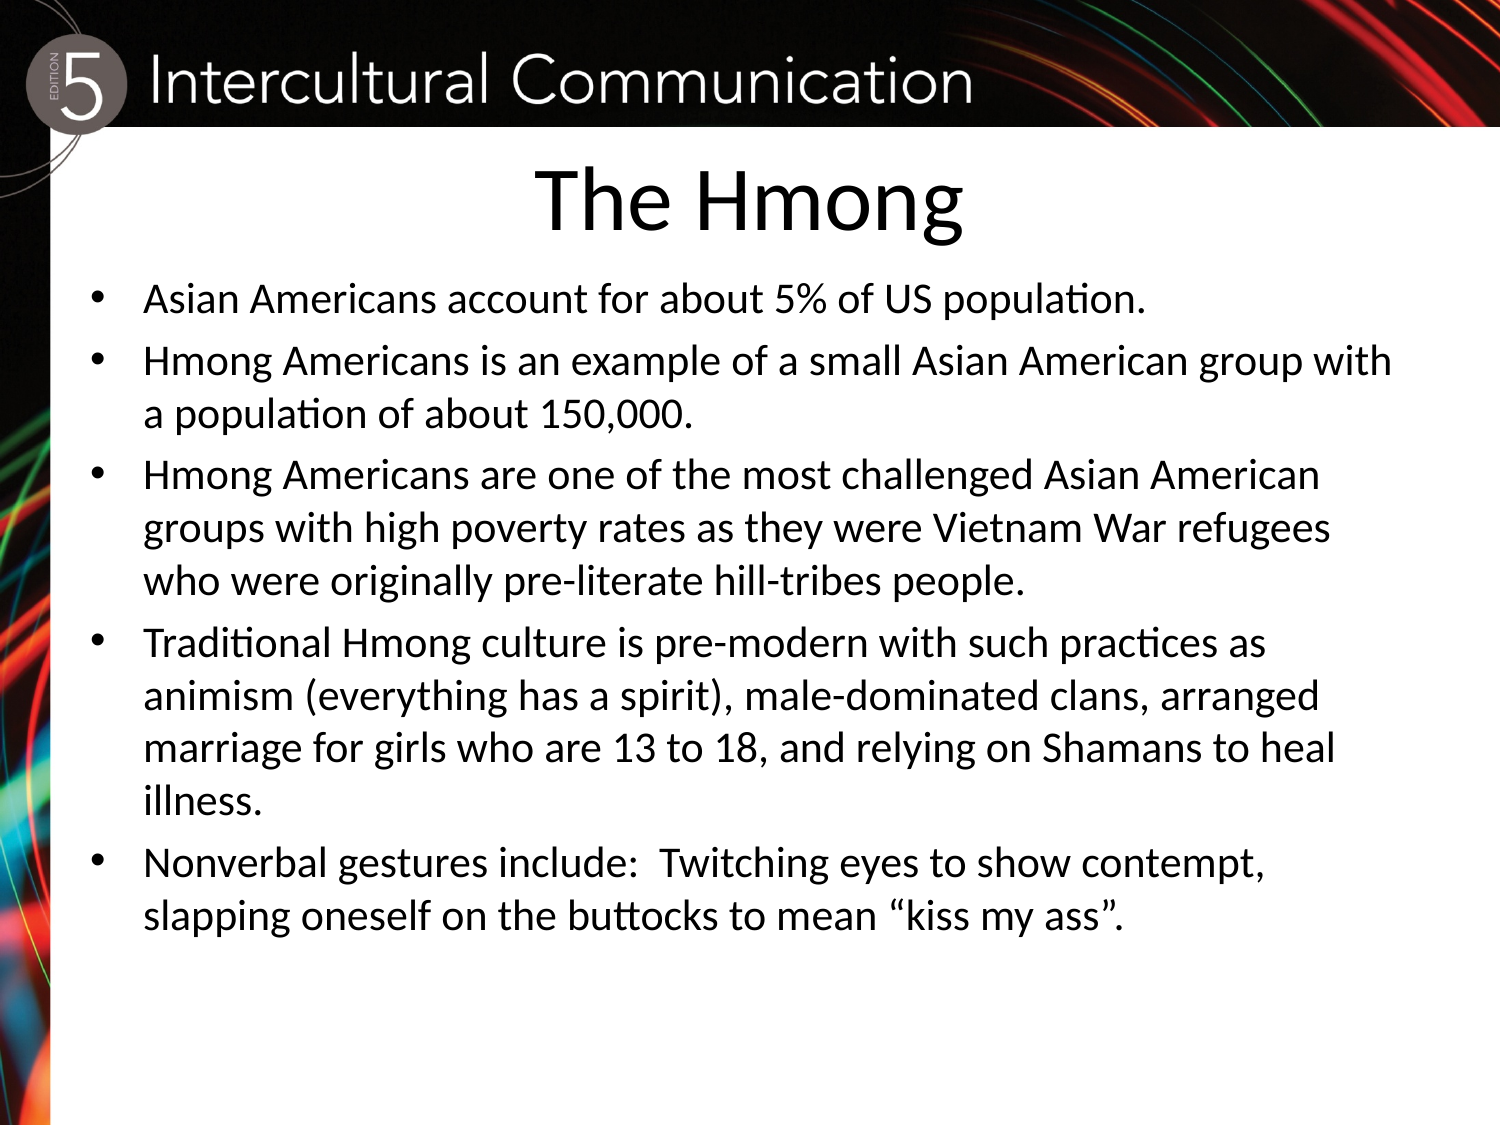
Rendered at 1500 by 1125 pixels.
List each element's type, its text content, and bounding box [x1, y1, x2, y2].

picture [0, 0, 1500, 1125]
title The Hmong [75, 125, 1425, 262]
list Asian Americans account for about 5% of US population. Hmong Americans is an example of a small Asian American group with a population of about 150,000. Hmong Americans are one of the most challenged Asian American groups with high poverty rates as they were Vietnam War refugees who were originally pre-literate hill-tribes people. Traditional Hmong culture is pre-modern with such practices as animism (everything has a spirit), male-dominated clans, arranged marriage for girls who are 13 to 18, and relying on Shamans to heal illness. Nonverbal gestures include: Twitching eyes to show contempt, slapping oneself on the buttocks to mean “kiss my ass”. [75, 262, 1425, 950]
